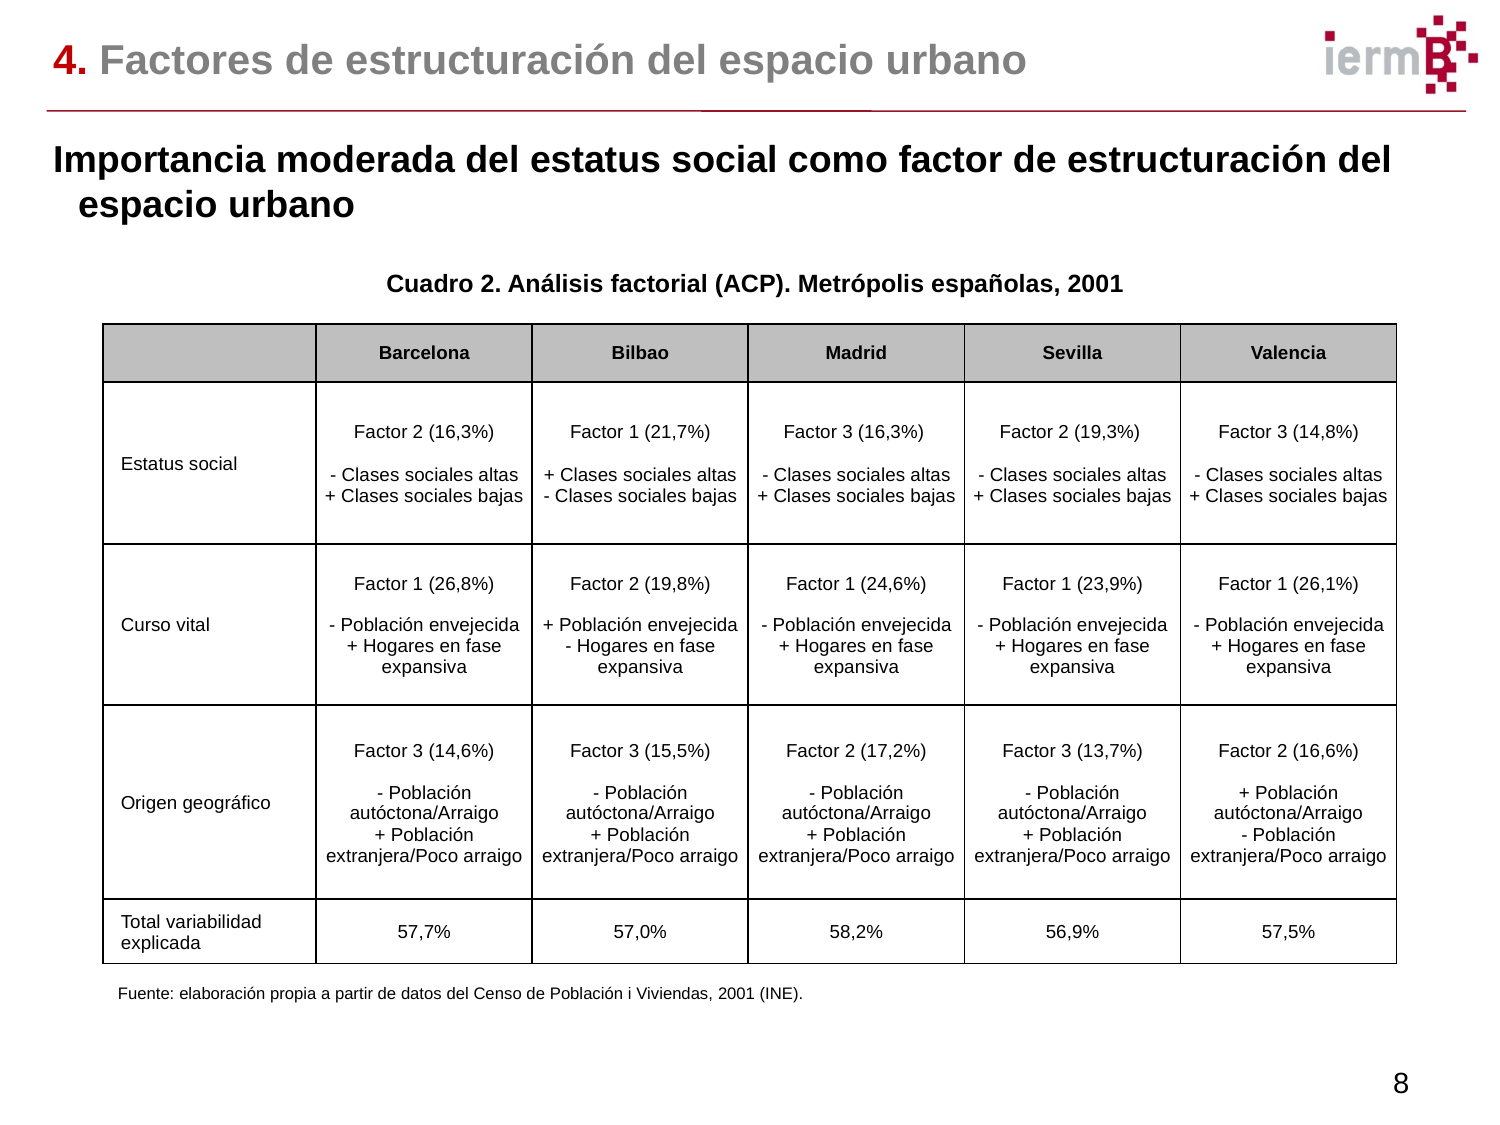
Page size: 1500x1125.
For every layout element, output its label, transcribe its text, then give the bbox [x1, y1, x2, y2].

table_cell Factor 1 (24,6%) - Población envejecida + Hogares en fase expansiva [749, 545, 964, 704]
picture [1321, 12, 1480, 100]
table_cell 57,7% [317, 900, 531, 963]
table_cell Factor 3 (13,7%) - Población autóctona/Arraigo + Población extranjera/Poco arraigo [965, 706, 1180, 898]
table_cell Factor 3 (16,3%) - Clases sociales altas + Clases sociales bajas [749, 383, 964, 543]
table_cell Factor 2 (19,8%) + Población envejecida - Hogares en fase expansiva [533, 545, 747, 704]
table_cell Factor 3 (14,6%) - Población autóctona/Arraigo + Población extranjera/Poco arraigo [317, 706, 531, 898]
table_cell Factor 1 (26,8%) - Población envejecida + Hogares en fase expansiva [317, 545, 531, 704]
table_cell Factor 2 (17,2%) - Población autóctona/Arraigo + Población extranjera/Poco arraigo [749, 706, 964, 898]
table_cell 57,0% [533, 900, 747, 963]
table_cell Curso vital [104, 545, 315, 704]
table_cell Factor 1 (26,1%) - Población envejecida + Hogares en fase expansiva [1181, 545, 1396, 704]
table_header Bilbao [533, 325, 747, 381]
text_box Cuadro 2. Análisis factorial (ACP). Metrópolis españolas, 2001 [159, 253, 1353, 313]
text_box Fuente: elaboración propia a partir de datos del Censo de Población i Viviendas, 2001 (INE). [103, 975, 963, 1011]
table_cell 56,9% [965, 900, 1180, 963]
table_cell Factor 2 (16,3%) - Clases sociales altas + Clases sociales bajas [317, 383, 531, 543]
table_header Sevilla [965, 325, 1180, 381]
table_header [104, 325, 315, 381]
table_cell 58,2% [749, 900, 964, 963]
table_cell 57,5% [1181, 900, 1396, 963]
table_cell Estatus social [104, 383, 315, 543]
table_cell Factor 1 (21,7%) + Clases sociales altas - Clases sociales bajas [533, 383, 747, 543]
table_cell Total variabilidad explicada [104, 900, 315, 963]
table_cell Factor 2 (19,3%) - Clases sociales altas + Clases sociales bajas [965, 383, 1180, 543]
table_cell Factor 2 (16,6%) + Población autóctona/Arraigo - Población extranjera/Poco arraigo [1181, 706, 1396, 898]
slide_number 8 [1375, 1056, 1427, 1107]
text_box Importancia moderada del estatus social como factor de estructuración del espacio urbano [46, 128, 1467, 242]
table_cell Factor 3 (14,8%) - Clases sociales altas + Clases sociales bajas [1181, 383, 1396, 543]
table_cell Factor 1 (23,9%) - Población envejecida + Hogares en fase expansiva [965, 545, 1180, 704]
text_box 4. Factores de estructuración del espacio urbano [46, 26, 1306, 86]
table_cell Origen geográfico [104, 706, 315, 898]
table_header Valencia [1181, 325, 1396, 381]
table_header Barcelona [317, 325, 531, 381]
table_cell Factor 3 (15,5%) - Población autóctona/Arraigo + Población extranjera/Poco arraigo [533, 706, 747, 898]
table_header Madrid [749, 325, 964, 381]
